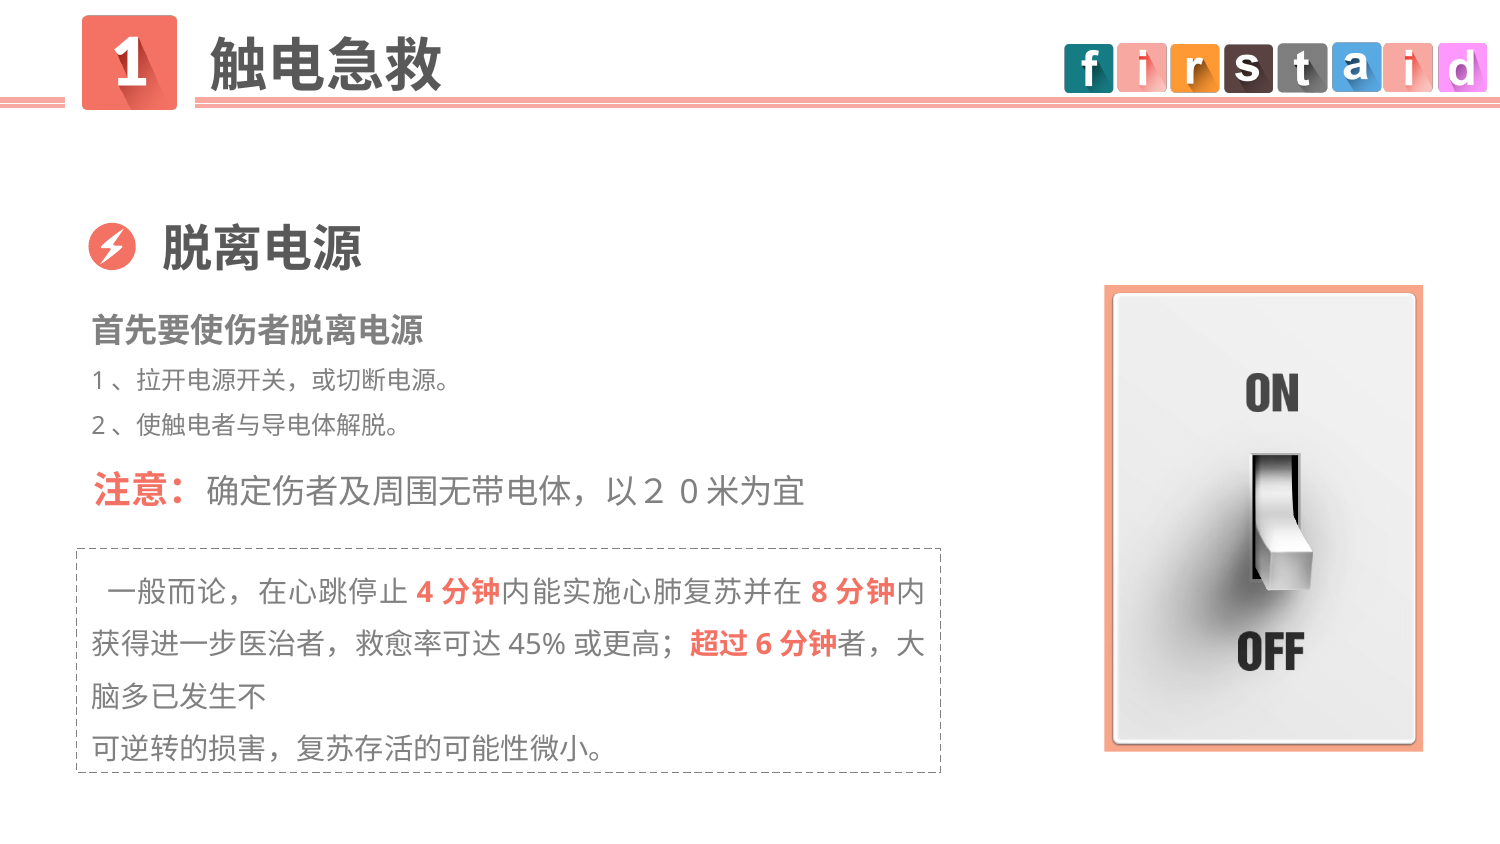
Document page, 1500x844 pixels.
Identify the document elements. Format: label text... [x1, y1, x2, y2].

text_box 一般而论，在心跳停止4分钟内能实施心肺复苏并在8分钟内获得进一步医治者，救愈率可达45%或更高；超过6分钟者，大脑多已发生不 可逆转的损害，复苏存活的可能性微小。 [76, 548, 941, 773]
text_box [1084, 267, 1450, 755]
picture [1051, 16, 1500, 127]
text_box 脱离电源 [147, 209, 750, 284]
text_box 首先要使伤者脱离电源 1、拉开电源开关，或切断电源。 2、使触电者与导电体解脱。 [76, 282, 1084, 447]
text_box 注意：确定伤者及周围无带电体，以２0米为宜 [78, 436, 943, 519]
picture [69, 0, 189, 140]
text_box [88, 222, 136, 271]
